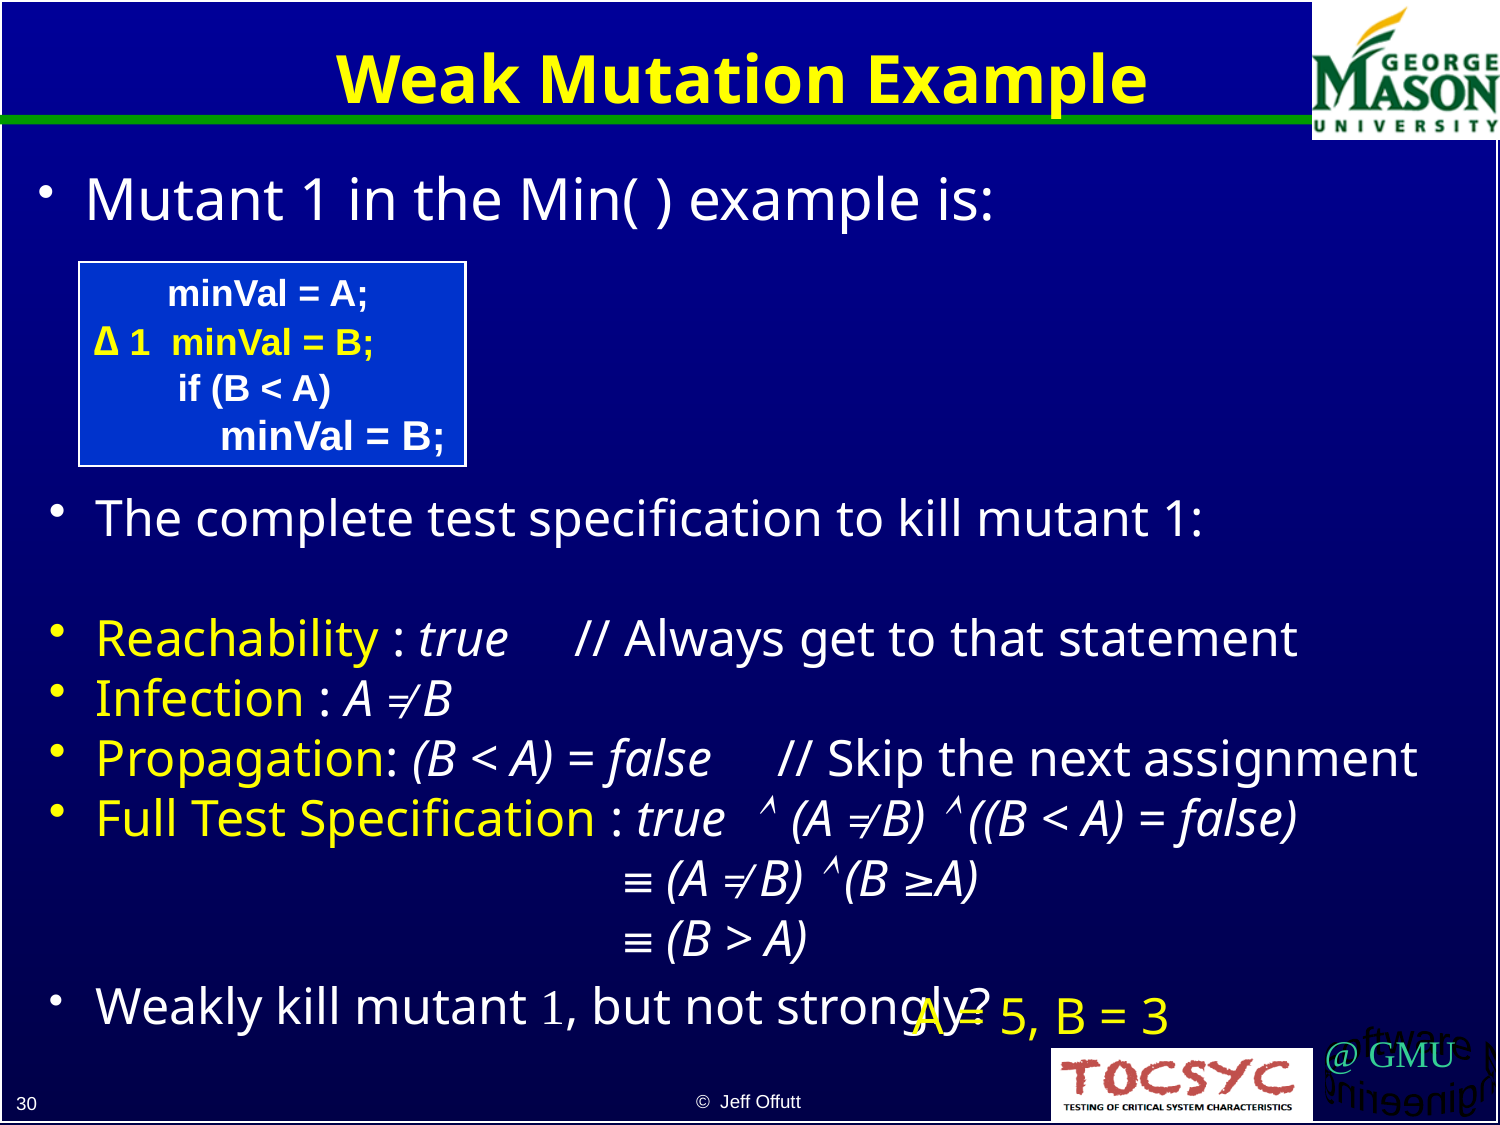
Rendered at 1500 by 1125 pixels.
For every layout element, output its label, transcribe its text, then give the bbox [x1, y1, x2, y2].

list Mutant 1 in the Min( ) example is: [22, 162, 1478, 268]
text_box minVal = A; ∆ 1 minVal = B; if (B < A) minVal = B; [78, 268, 466, 467]
text_box A = 5, B = 3 [898, 977, 1185, 1053]
picture [1051, 1048, 1313, 1123]
title Weak Mutation Example [105, 14, 1381, 151]
text_box The complete test specification to kill mutant 1: Reachability : true // Always get to that statement Infection : A ≠ B Propagation: (B < A) = false // Skip the next assignment Full Test Specification : true  (A ≠ B)  ((B < A) = false) ≡ (A ≠ B)  (B ≥A) ≡ (B > A) Weakly kill mutant 1, but not strongly? [34, 479, 1474, 1043]
footer © Jeff Offutt [510, 1077, 987, 1121]
picture [1312, 0, 1500, 140]
slide_number 30 [0, 1078, 298, 1123]
